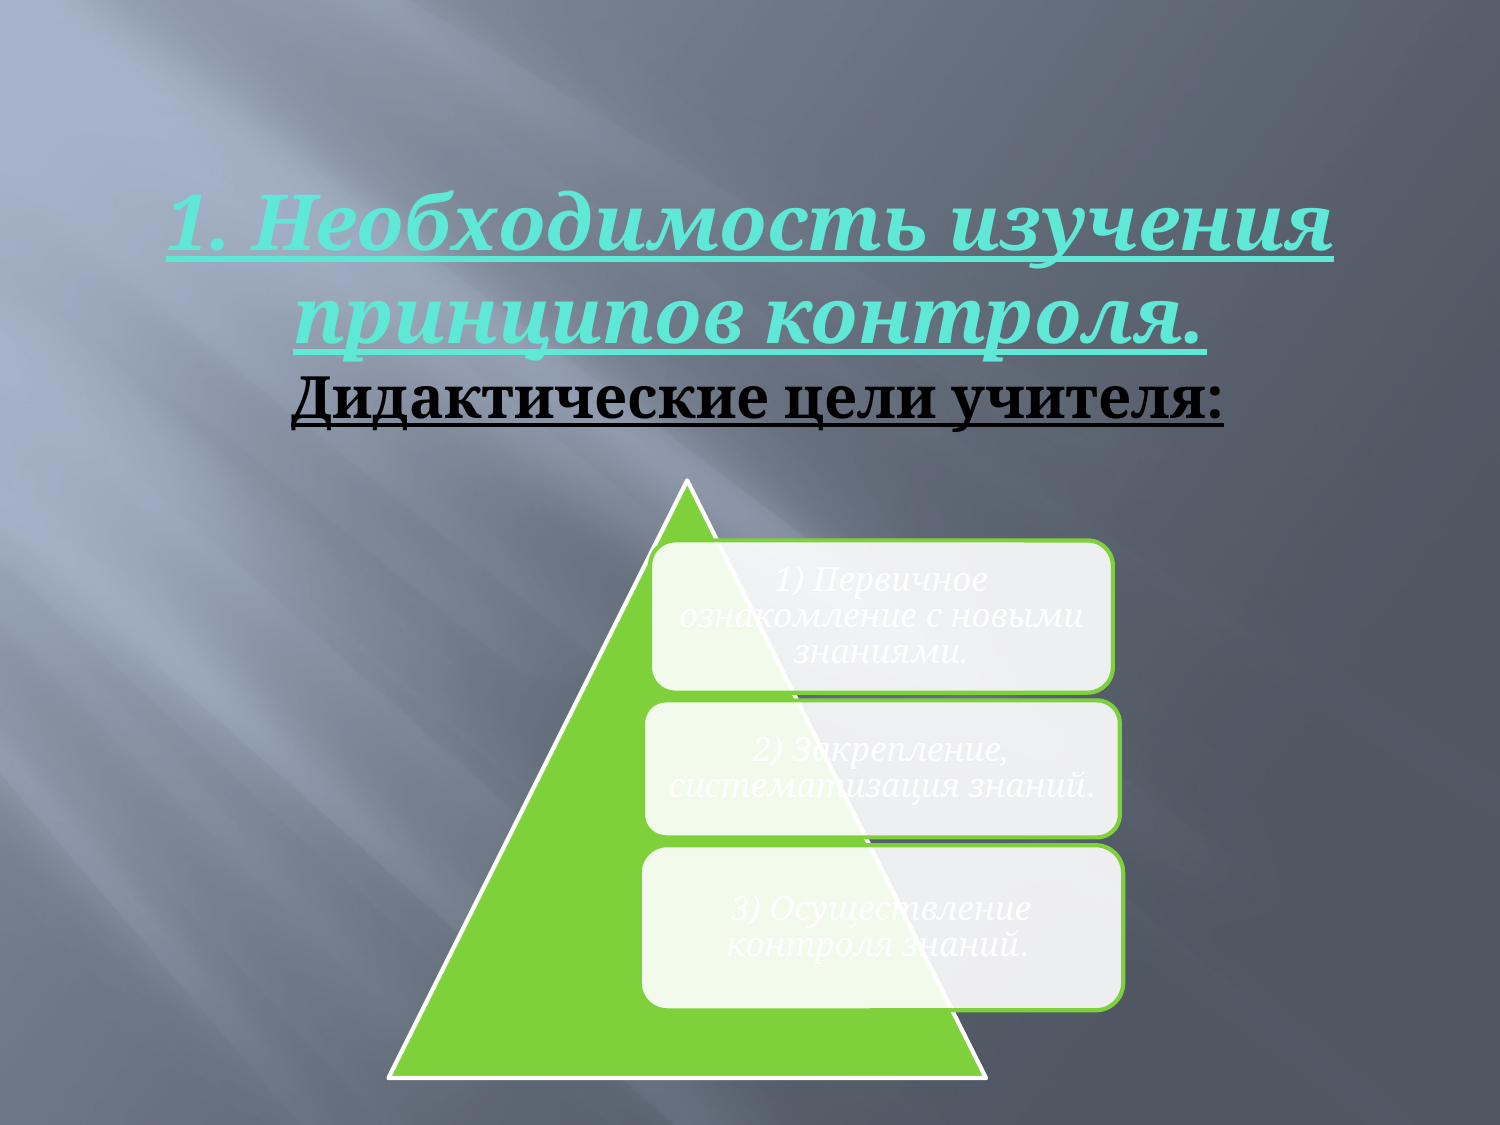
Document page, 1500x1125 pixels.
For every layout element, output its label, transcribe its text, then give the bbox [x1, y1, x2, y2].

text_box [257, 480, 1255, 1079]
title 1. Необходимость изучения принципов контроля. Дидактические цели учителя: [75, 164, 1425, 727]
